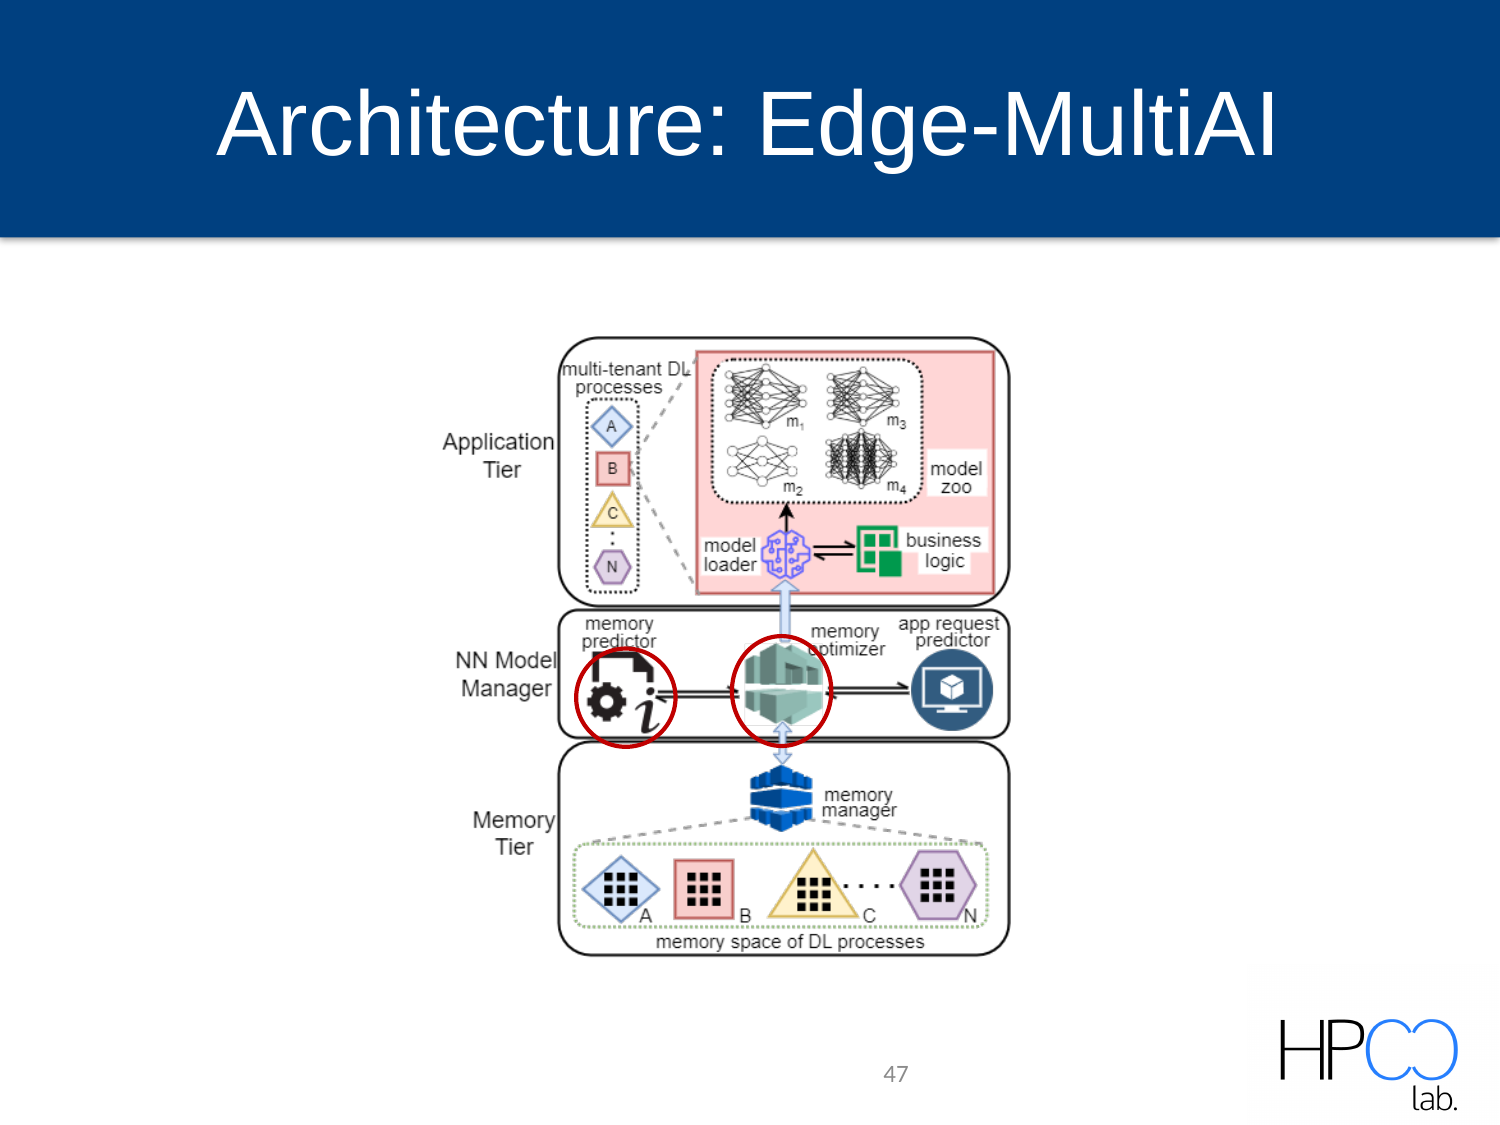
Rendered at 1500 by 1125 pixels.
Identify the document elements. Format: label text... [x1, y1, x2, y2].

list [442, 335, 1011, 961]
title Architecture: Edge-MultiAI [75, 24, 1425, 213]
picture [1247, 964, 1499, 1125]
slide_number 47 [573, 1042, 924, 1103]
